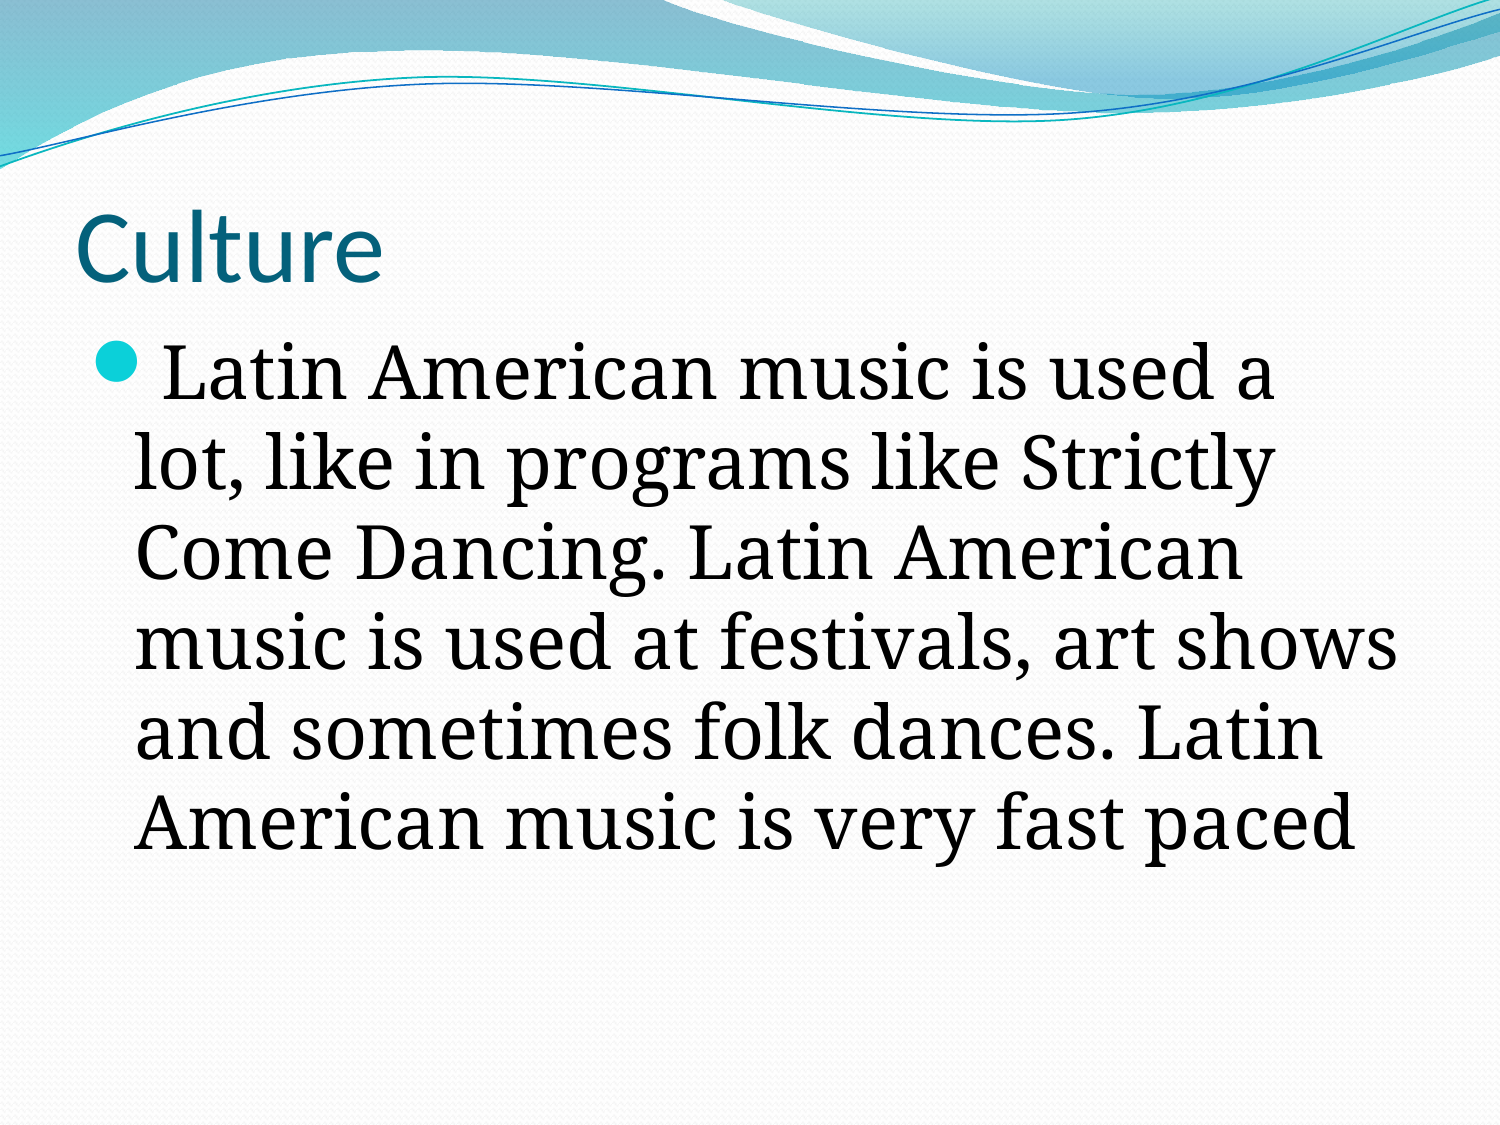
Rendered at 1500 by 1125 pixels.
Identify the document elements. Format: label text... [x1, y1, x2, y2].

title Culture [75, 115, 1425, 303]
list Latin American music is used a lot, like in programs like Strictly Come Dancing. Latin American music is used at festivals, art shows and sometimes folk dances. Latin American music is very fast paced [75, 317, 1425, 1038]
